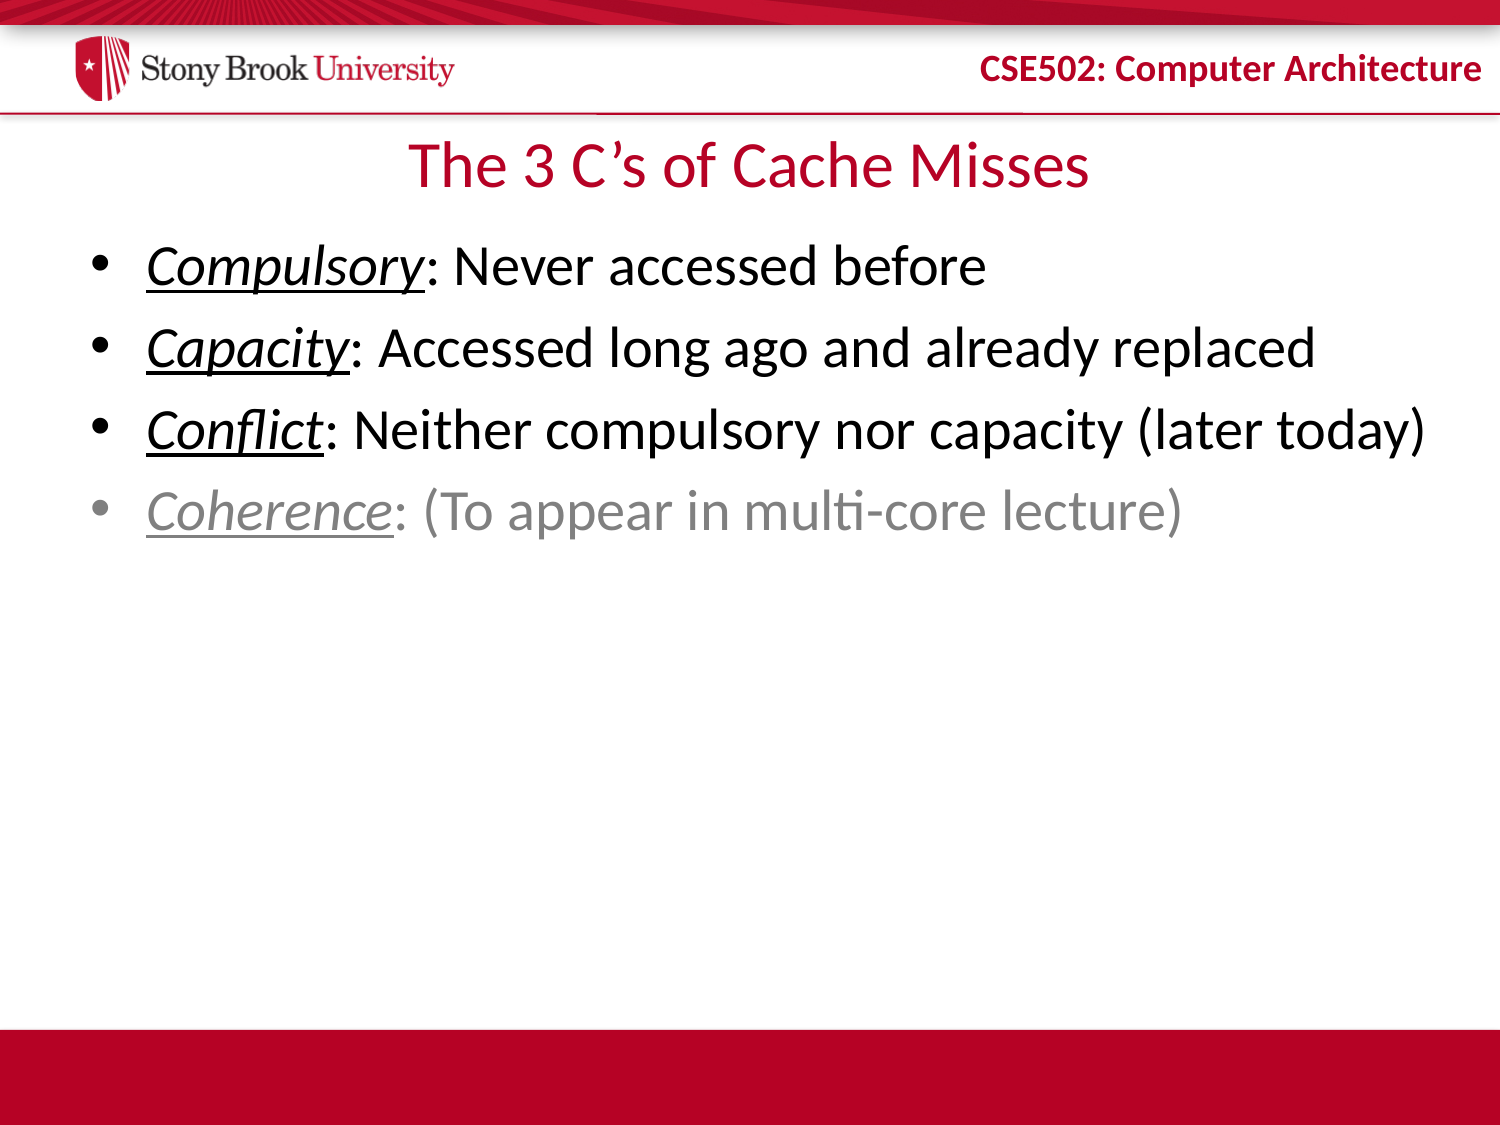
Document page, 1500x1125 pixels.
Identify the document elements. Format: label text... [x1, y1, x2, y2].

picture [0, 0, 1500, 25]
list Compulsory: Never accessed before Capacity: Accessed long ago and already replaced Conflict: Neither compulsory nor capacity (later today) Coherence: (To appear in multi-core lecture) [75, 219, 1447, 1024]
title The 3 C’s of Cache Misses [0, 113, 1500, 209]
